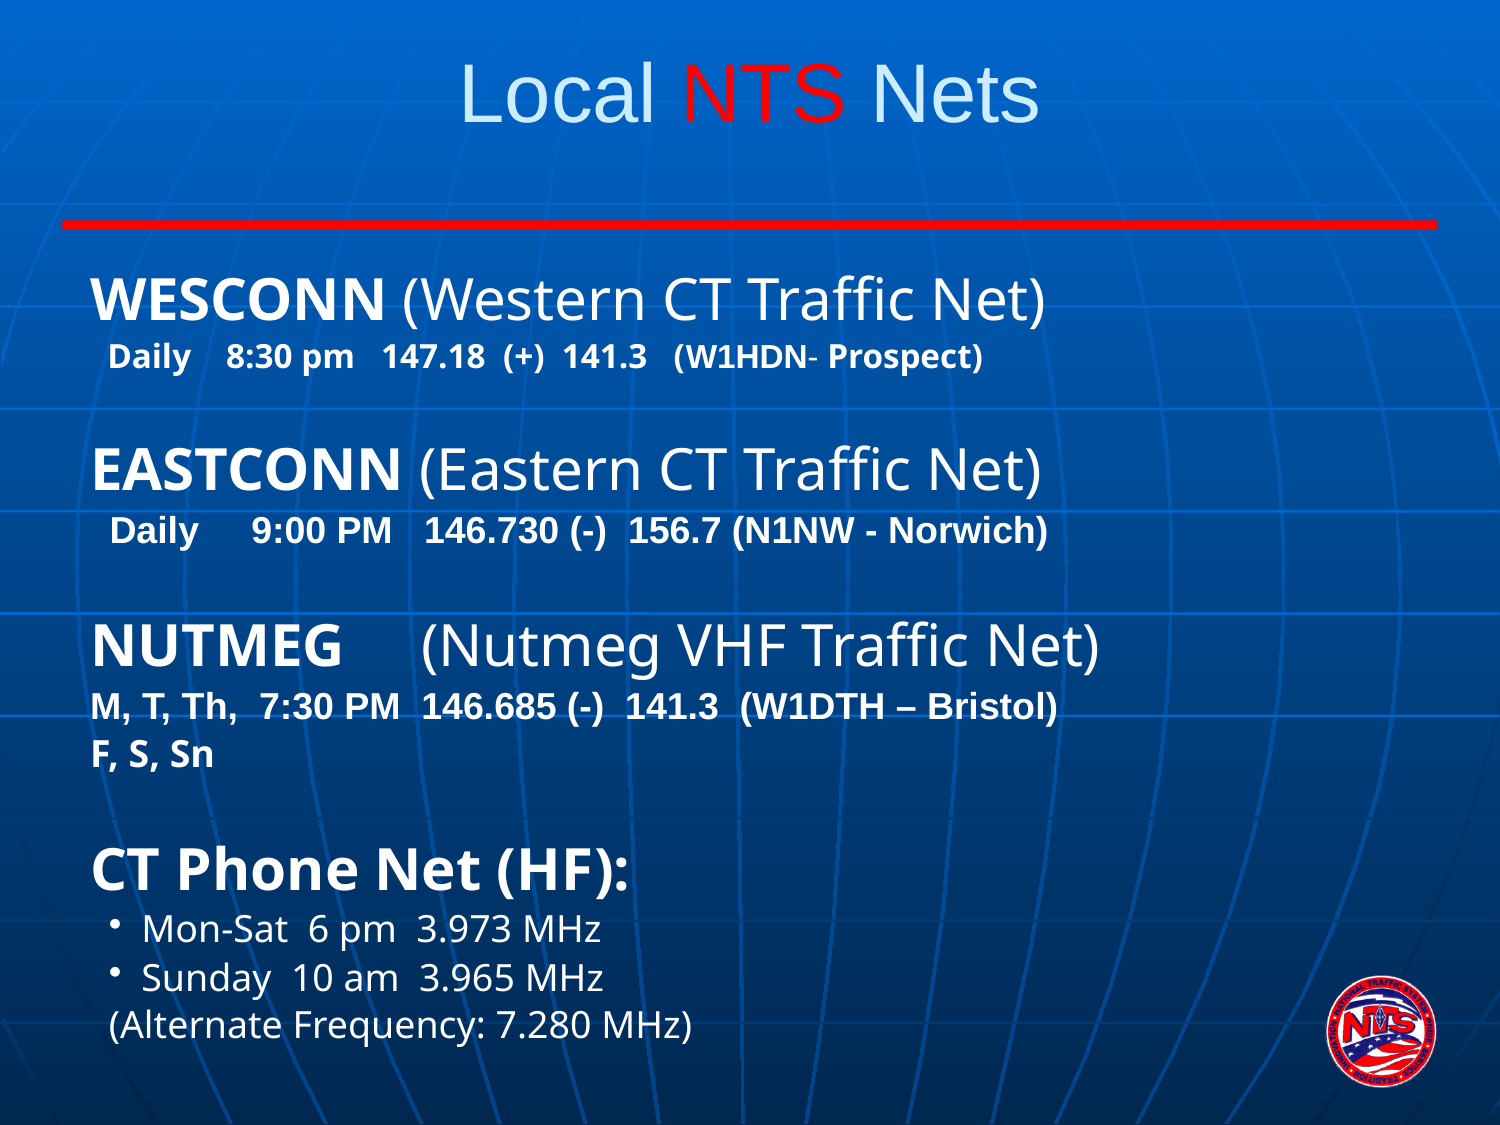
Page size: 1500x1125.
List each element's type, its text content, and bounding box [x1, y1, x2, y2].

title Local NTS Nets [75, 45, 1425, 233]
list WESCONN (Western CT Traffic Net) Daily 8:30 pm 147.18 (+) 141.3 (W1HDN- Prospect) EASTCONN (Eastern CT Traffic Net) Daily 9:00 PM 146.730 (-) 156.7 (N1NW - Norwich) NUTMEG (Nutmeg VHF Traffic Net) M, T, Th, 7:30 PM 146.685 (-) 141.3 (W1DTH – Bristol) F, S, Sn CT Phone Net (HF): Mon-Sat 6 pm 3.973 MHz Sunday 10 am 3.965 MHz (Alternate Frequency: 7.280 MHz) [75, 262, 1425, 1006]
picture [1325, 974, 1437, 1088]
